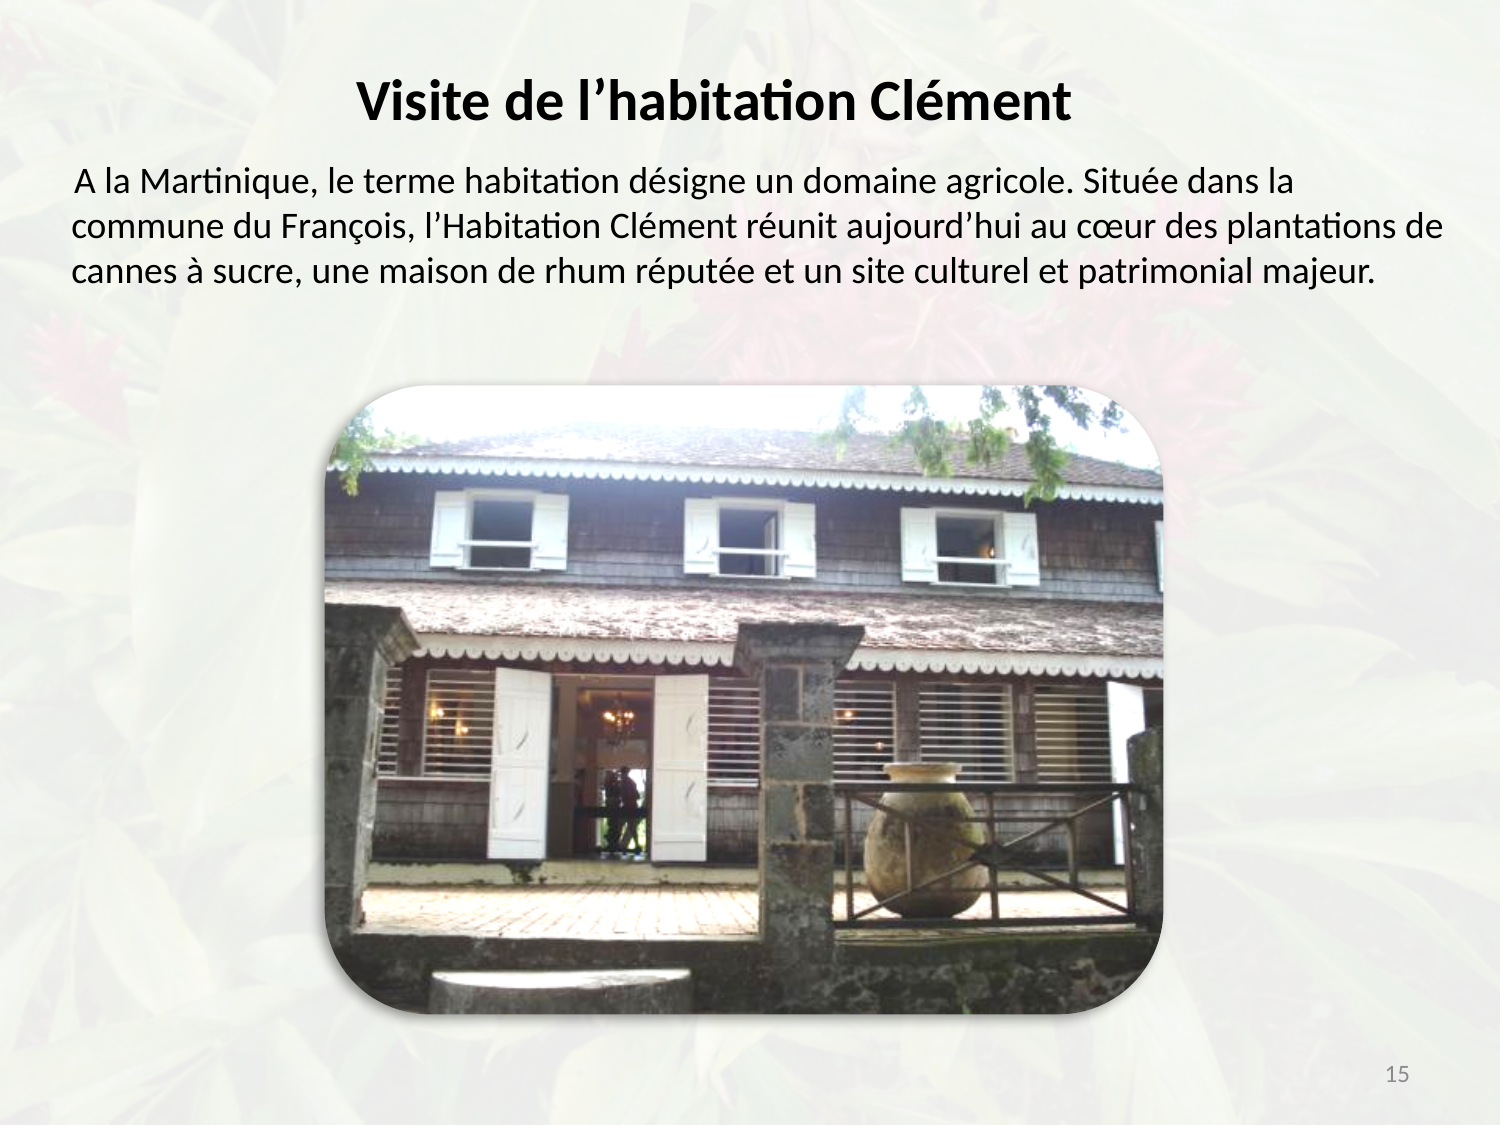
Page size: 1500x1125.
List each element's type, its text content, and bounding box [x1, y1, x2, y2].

list A la Martinique, le terme habitation désigne un domaine agricole. Située dans la commune du François, l’Habitation Clément réunit aujourd’hui au cœur des plantations de cannes à sucre, une maison de rhum réputée et un site culturel et patrimonial majeur. [0, 149, 1471, 327]
picture [324, 385, 1164, 1015]
text_box Visite de l’habitation Clément [341, 54, 1088, 140]
slide_number 15 [1074, 1042, 1425, 1103]
